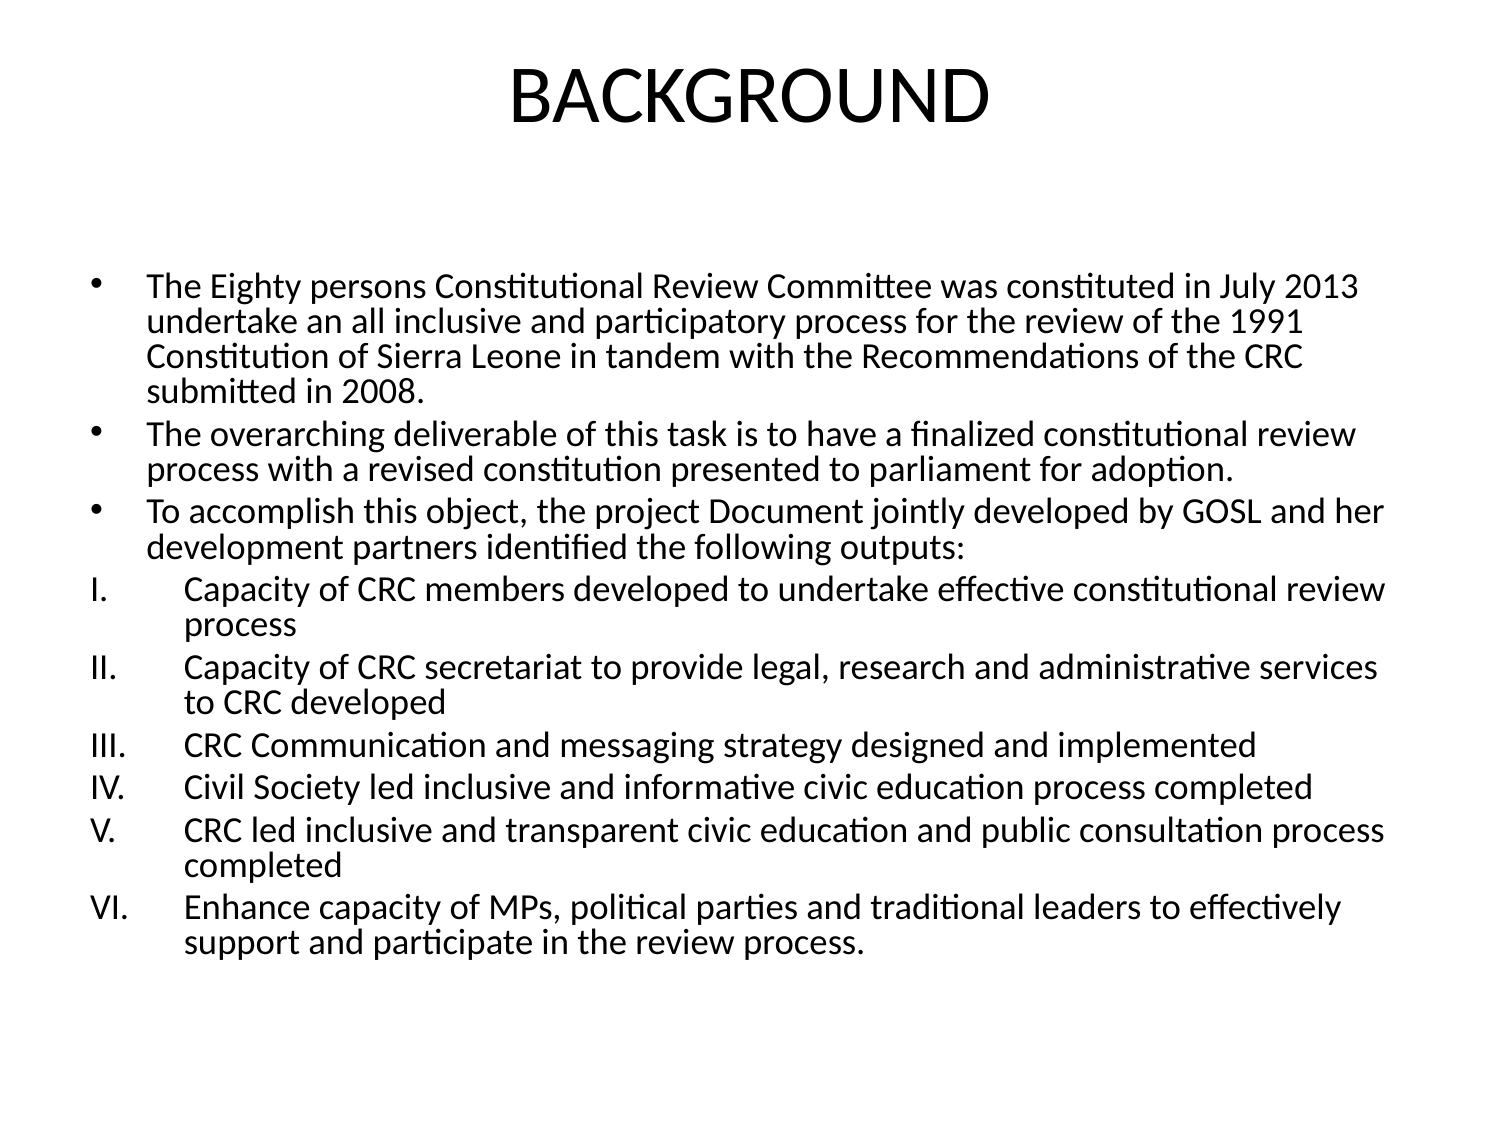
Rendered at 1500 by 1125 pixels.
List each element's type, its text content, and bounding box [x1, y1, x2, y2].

title BACKGROUND [75, 45, 1425, 233]
list The Eighty persons Constitutional Review Committee was constituted in July 2013 undertake an all inclusive and participatory process for the review of the 1991 Constitution of Sierra Leone in tandem with the Recommendations of the CRC submitted in 2008. The overarching deliverable of this task is to have a finalized constitutional review process with a revised constitution presented to parliament for adoption. To accomplish this object, the project Document jointly developed by GOSL and her development partners identified the following outputs: Capacity of CRC members developed to undertake effective constitutional review process Capacity of CRC secretariat to provide legal, research and administrative services to CRC developed CRC Communication and messaging strategy designed and implemented Civil Society led inclusive and informative civic education process completed CRC led inclusive and transparent civic education and public consultation process completed Enhance capacity of MPs, political parties and traditional leaders to effectively support and participate in the review process. [75, 262, 1425, 1005]
